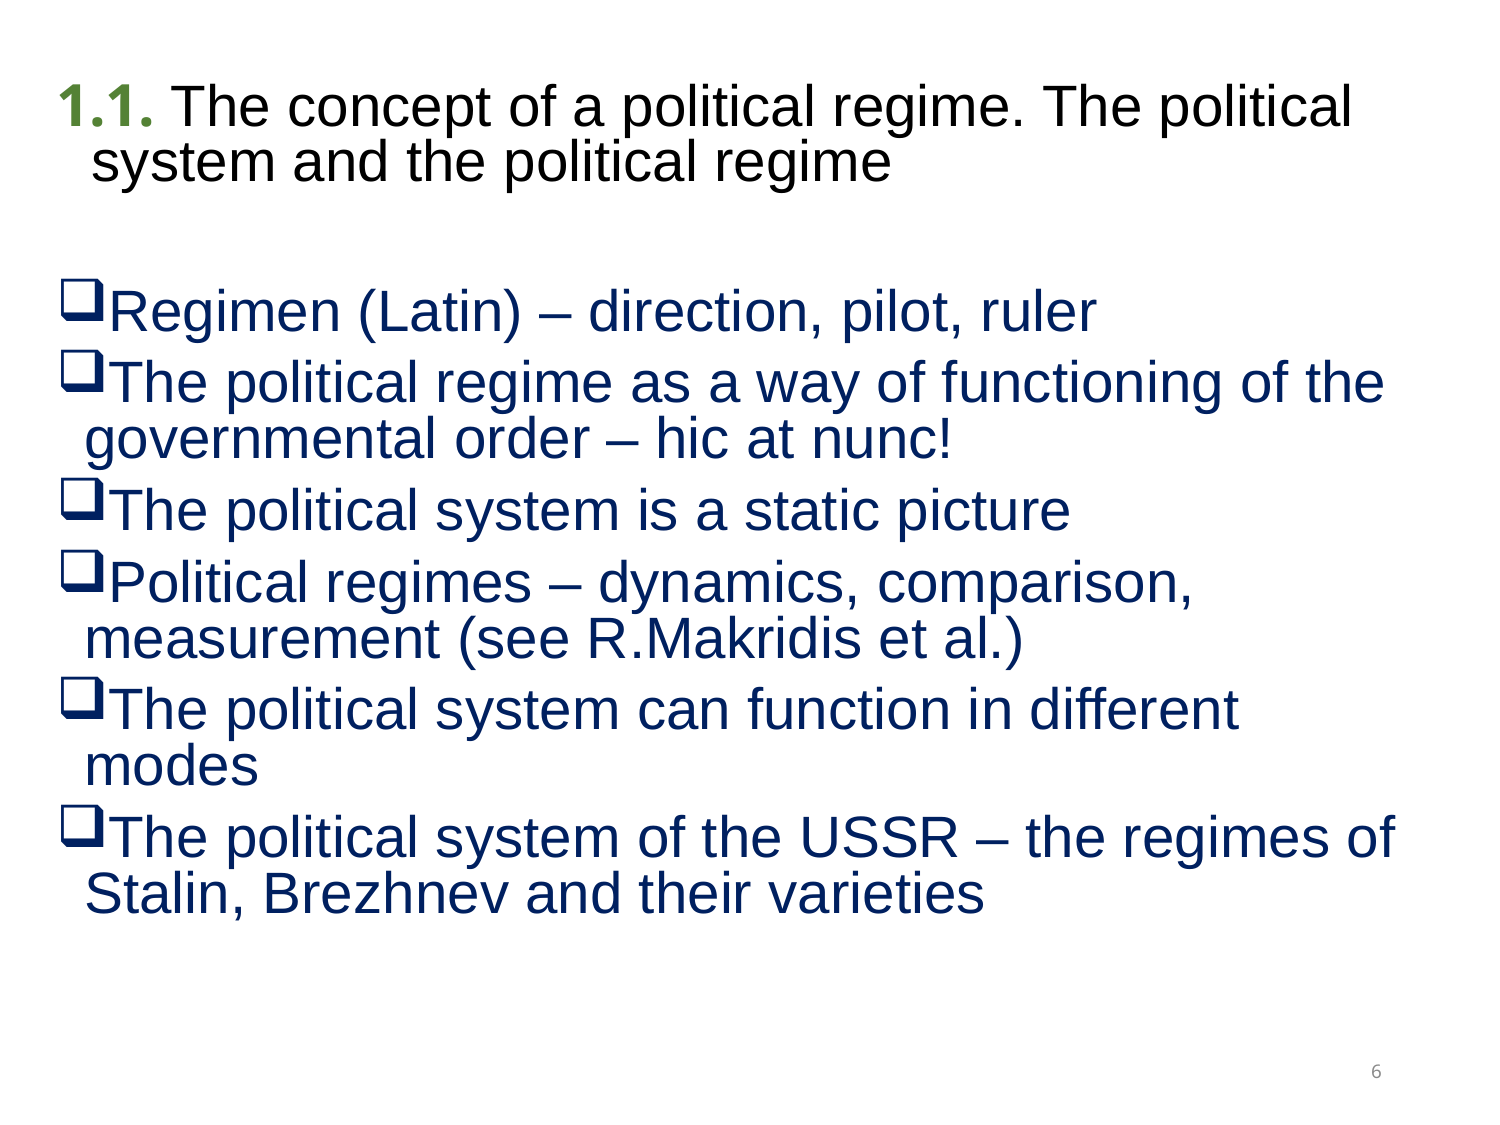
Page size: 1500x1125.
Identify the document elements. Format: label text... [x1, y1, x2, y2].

list Regimen (Latin) – direction, pilot, ruler The political regime as a way of functioning of the governmental order – hic at nunc! The political system is a static picture Political regimes – dynamics, comparison, measurement (see R.Makridis et al.) The political system can function in different modes The political system of the USSR – the regimes of Stalin, Brezhnev and their varieties [41, 278, 1436, 1035]
slide_number 6 [1059, 1042, 1397, 1103]
title 1. The concept of a political regime. The political system and the political regime [41, 31, 1459, 244]
